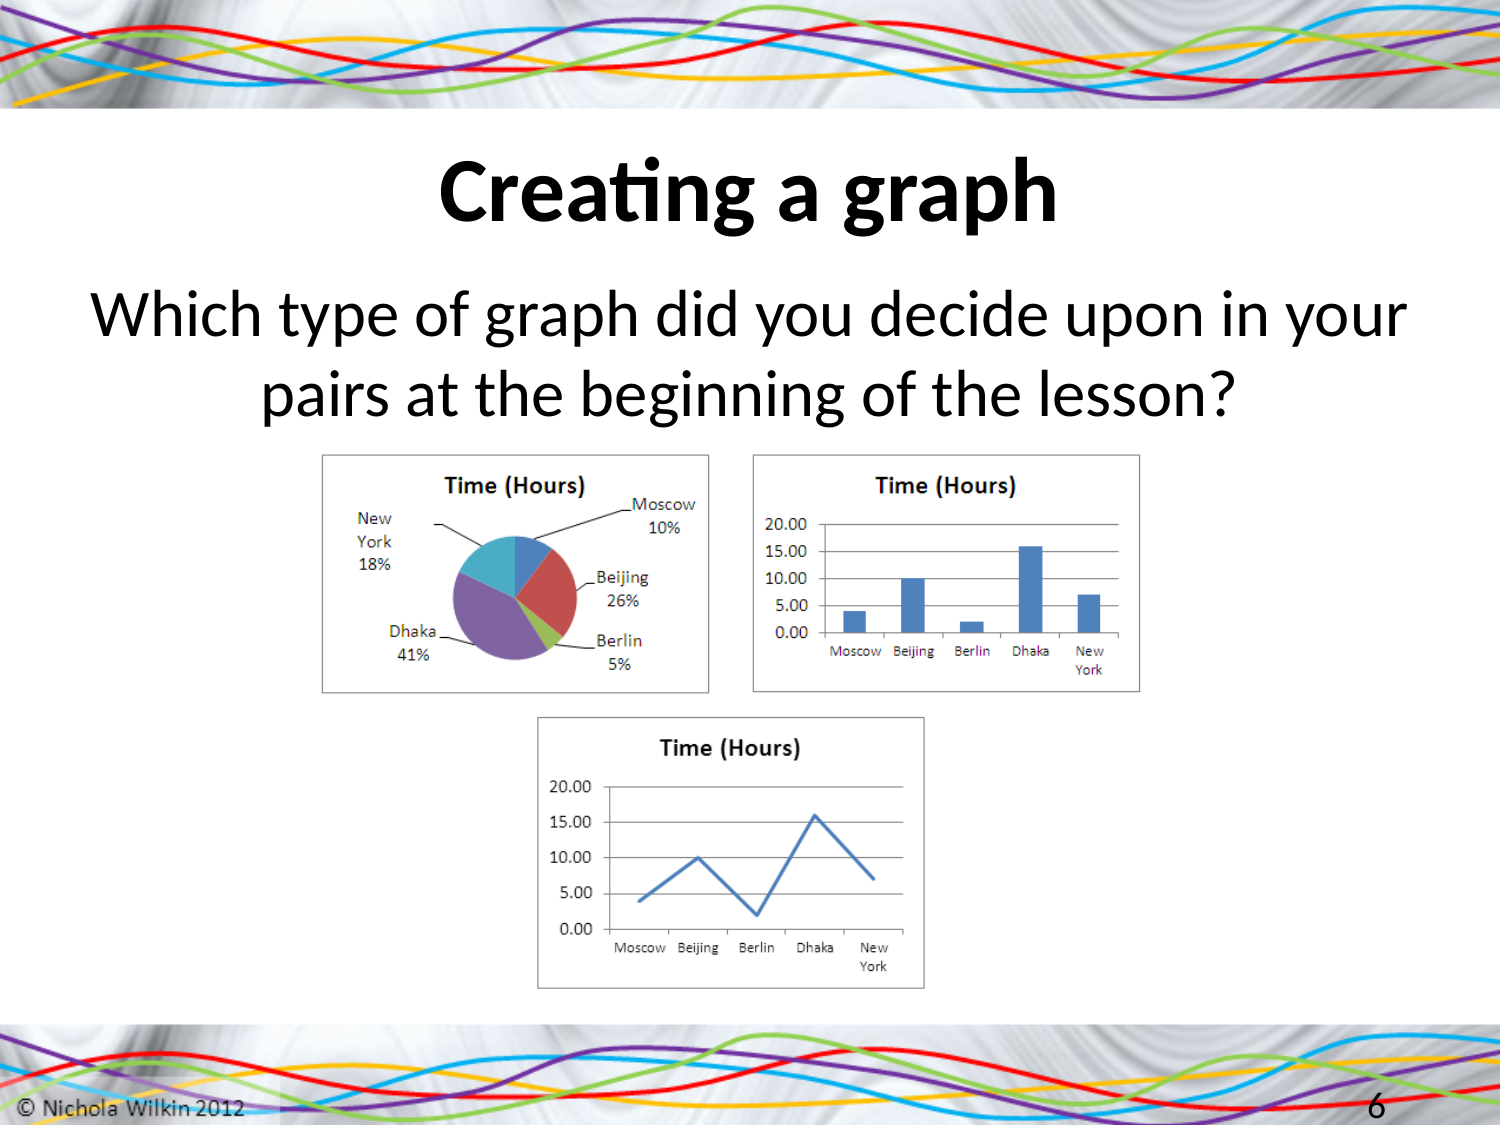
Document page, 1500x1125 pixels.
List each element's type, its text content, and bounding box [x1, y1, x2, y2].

title Creating a graph [75, 113, 1425, 256]
picture [0, 0, 1500, 1125]
slide_number 6 [1352, 1074, 1465, 1125]
list Which type of graph did you decide upon in your pairs at the beginning of the lesson? [75, 262, 1425, 1005]
